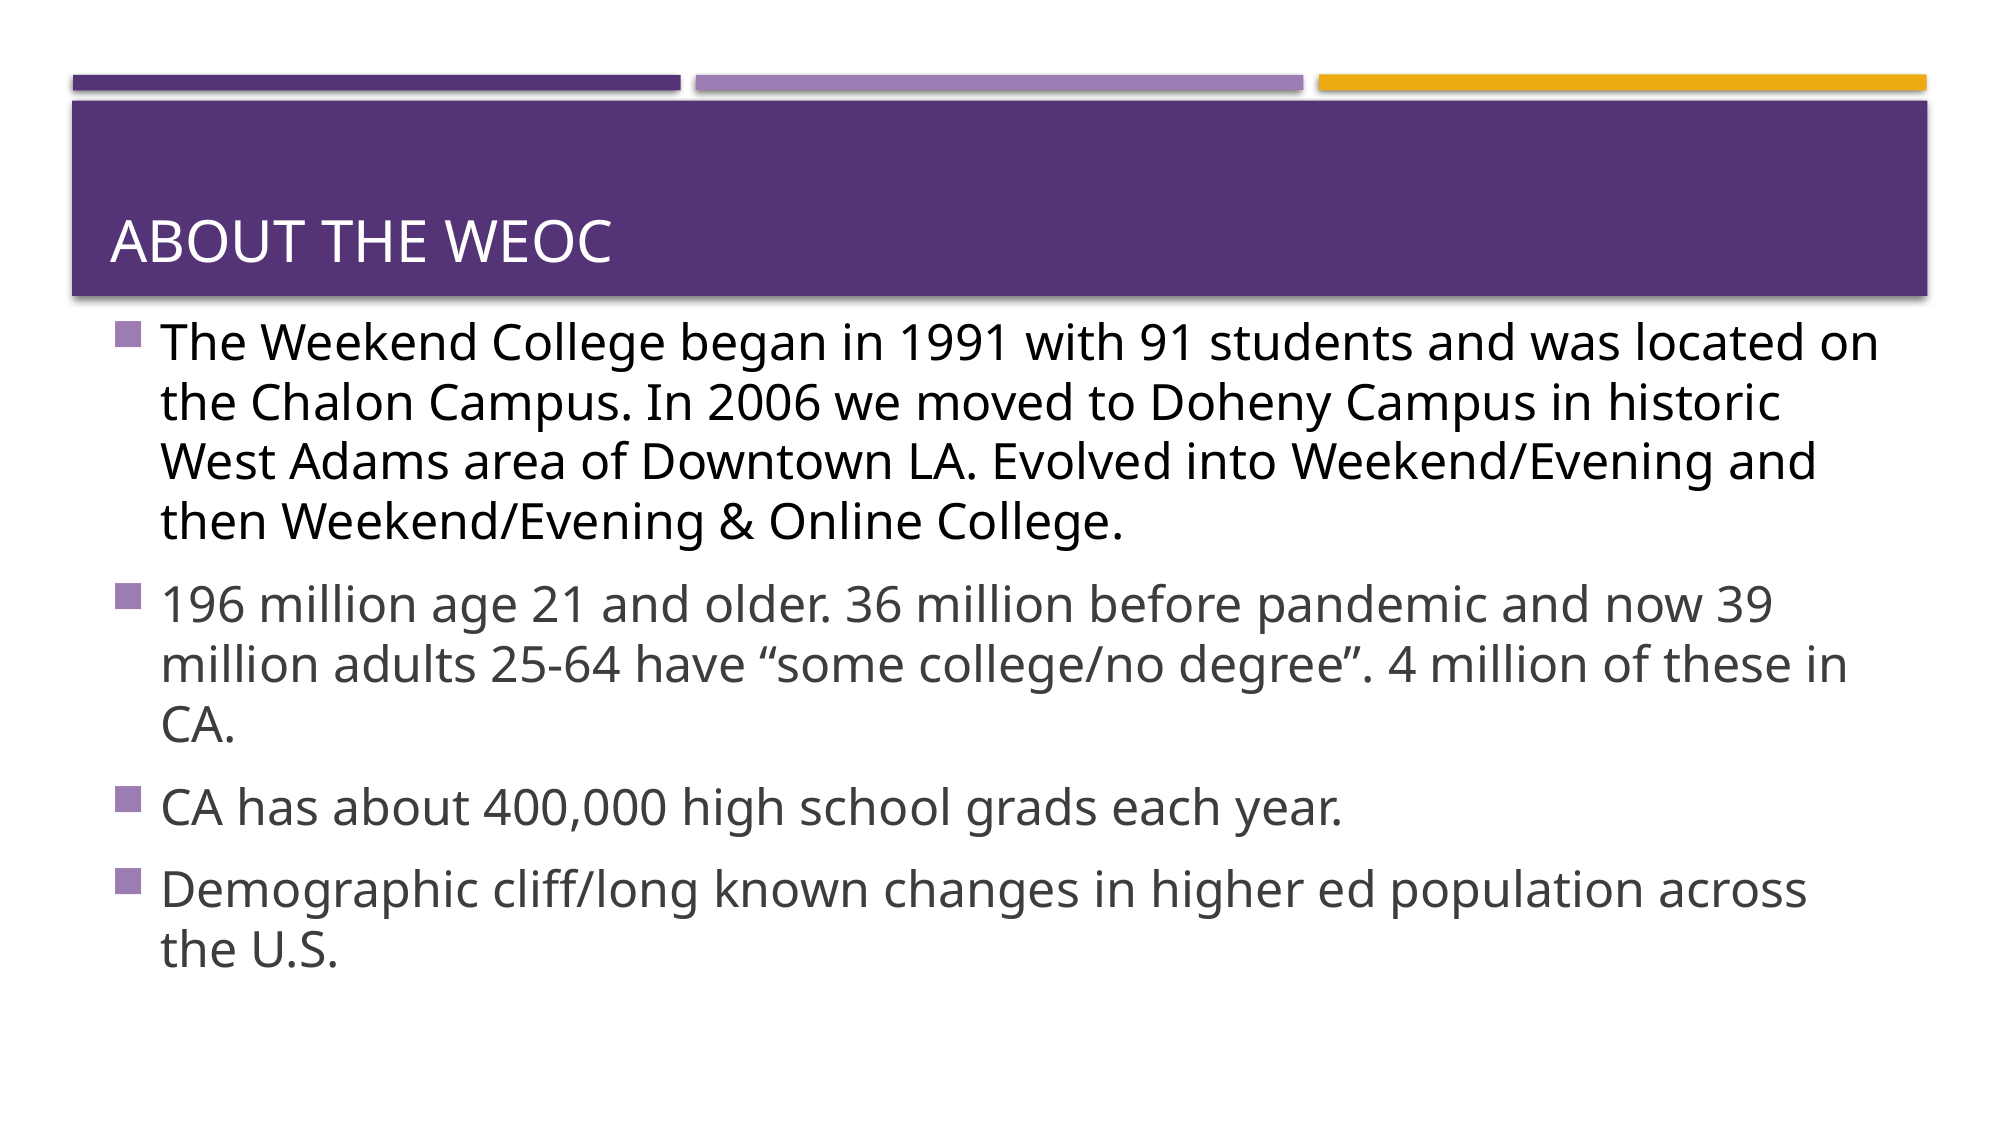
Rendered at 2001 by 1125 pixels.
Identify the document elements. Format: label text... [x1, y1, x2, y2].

list The Weekend College began in 1991 with 91 students and was located on the Chalon Campus. In 2006 we moved to Doheny Campus in historic West Adams area of Downtown LA. Evolved into Weekend/Evening and then Weekend/Evening & Online College. 196 million age 21 and older. 36 million before pandemic and now 39 million adults 25-64 have “some college/no degree”. 4 million of these in CA. CA has about 400,000 high school grads each year. Demographic cliff/long known changes in higher ed population across the U.S. [95, 436, 1905, 1040]
title About the WEOC [95, 115, 1905, 282]
